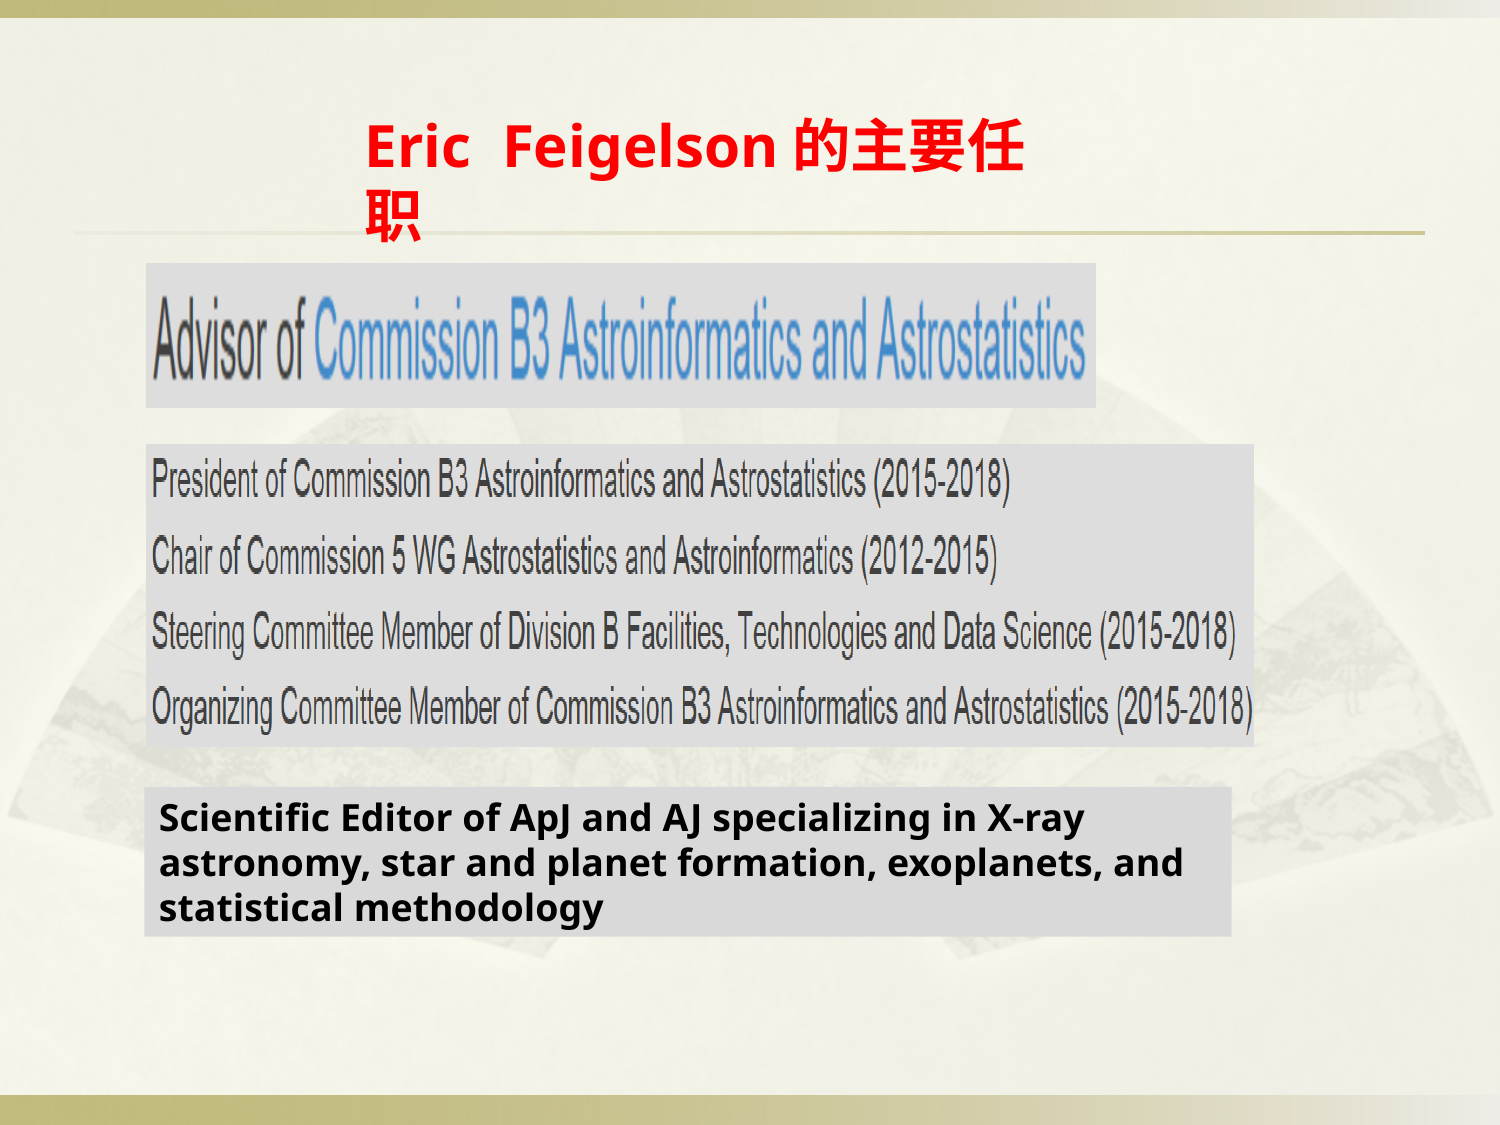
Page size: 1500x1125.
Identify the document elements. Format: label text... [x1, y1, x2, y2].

picture [146, 443, 1254, 748]
text_box Scientific Editor of ApJ and AJ specializing in X-ray astronomy, star and planet formation, exoplanets, and statistical methodology [144, 786, 1232, 937]
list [146, 263, 1096, 409]
text_box Eric Feigelson的主要任职 [349, 101, 1095, 257]
